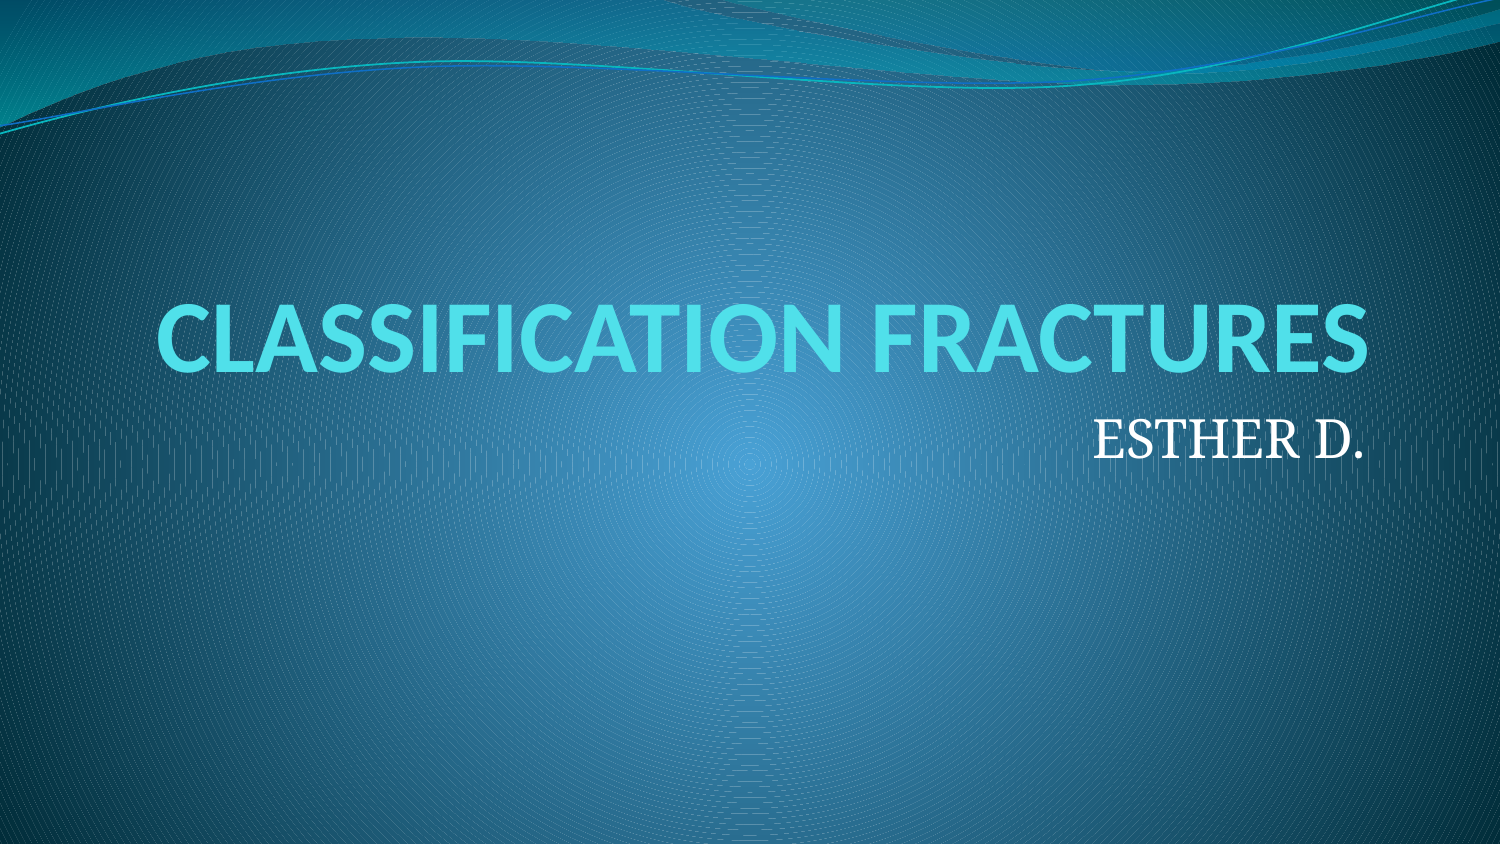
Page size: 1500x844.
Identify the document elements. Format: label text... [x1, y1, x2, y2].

title CLASSIFICATION FRACTURES [87, 168, 1376, 394]
subtitle ESTHER D. [87, 397, 1376, 613]
